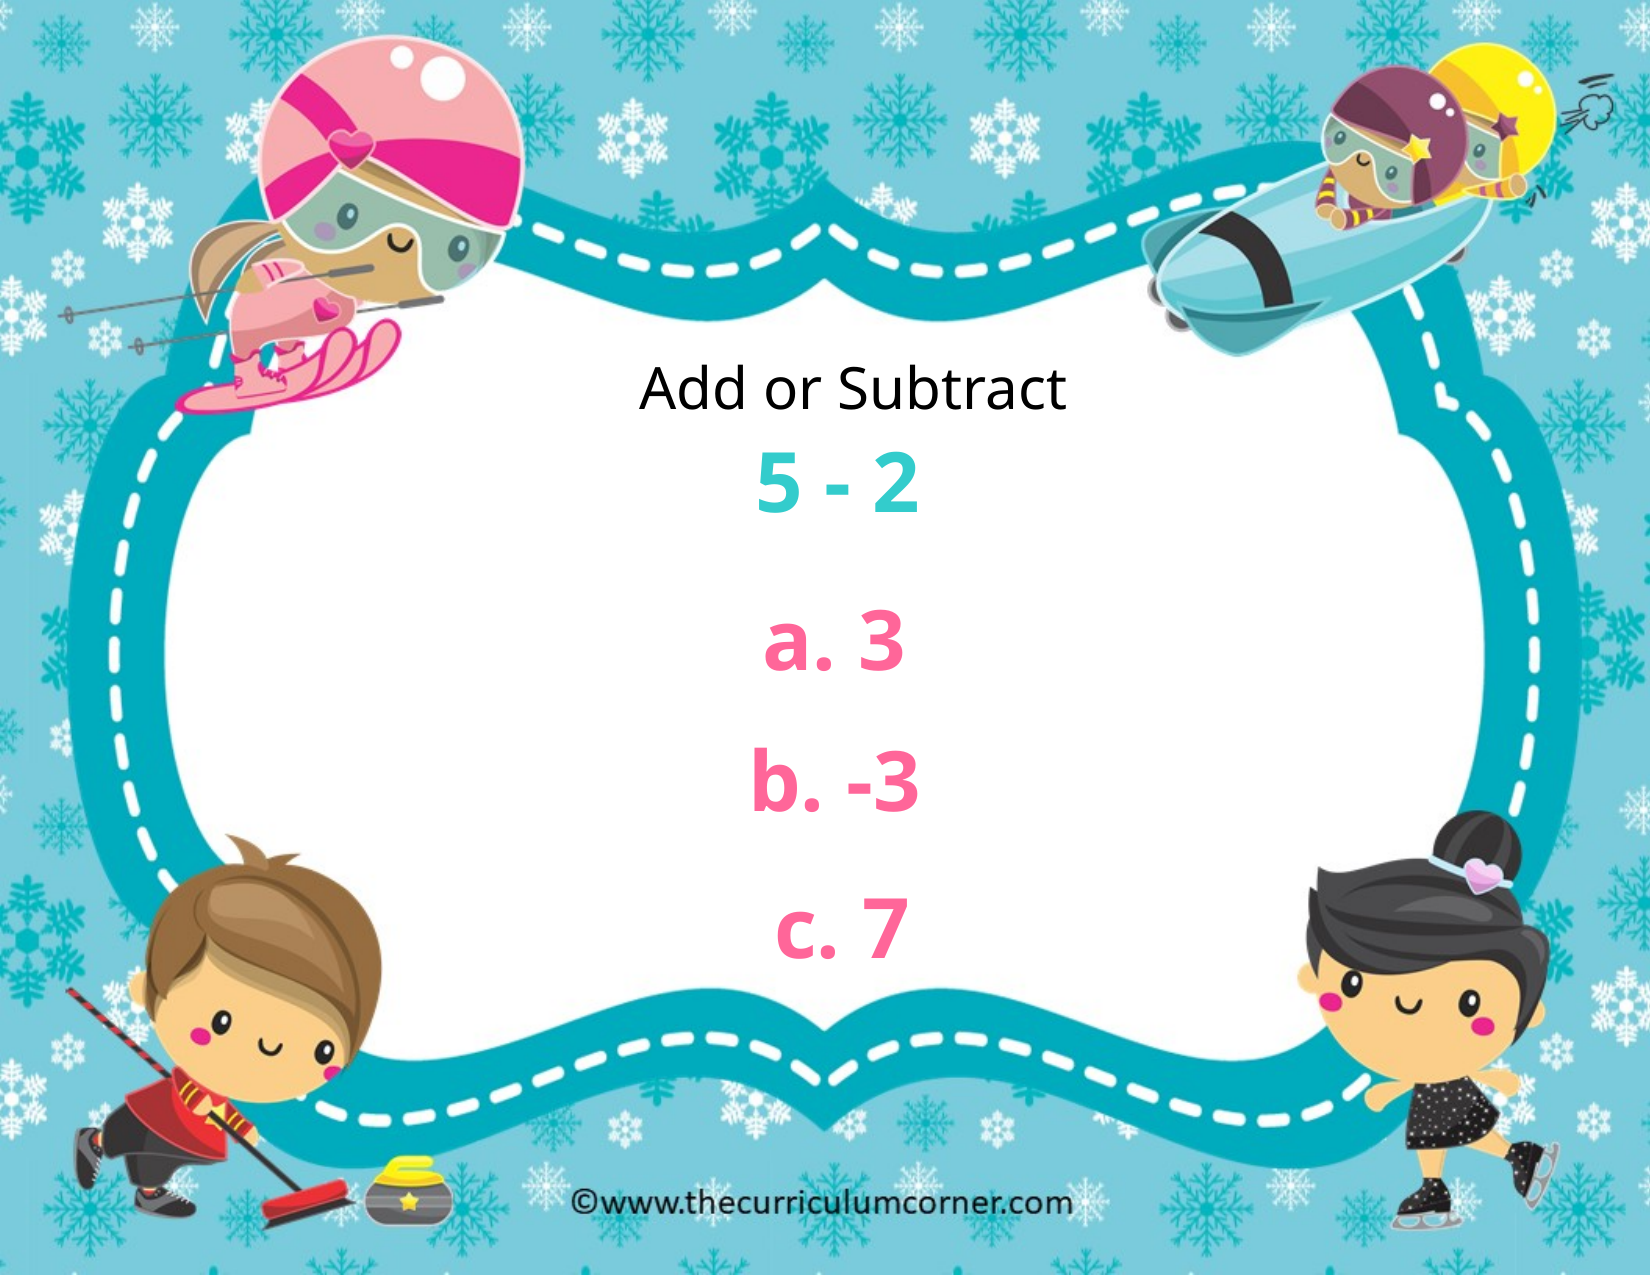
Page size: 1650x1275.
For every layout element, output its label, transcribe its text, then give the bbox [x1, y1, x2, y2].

text_box c. 7 [759, 867, 925, 983]
text_box a. 3 [747, 579, 921, 695]
text_box 5 - 2 [740, 421, 936, 537]
text_box b. -3 [733, 720, 936, 836]
picture [0, 0, 1650, 1275]
text_box Add or Subtract [521, 343, 1185, 429]
